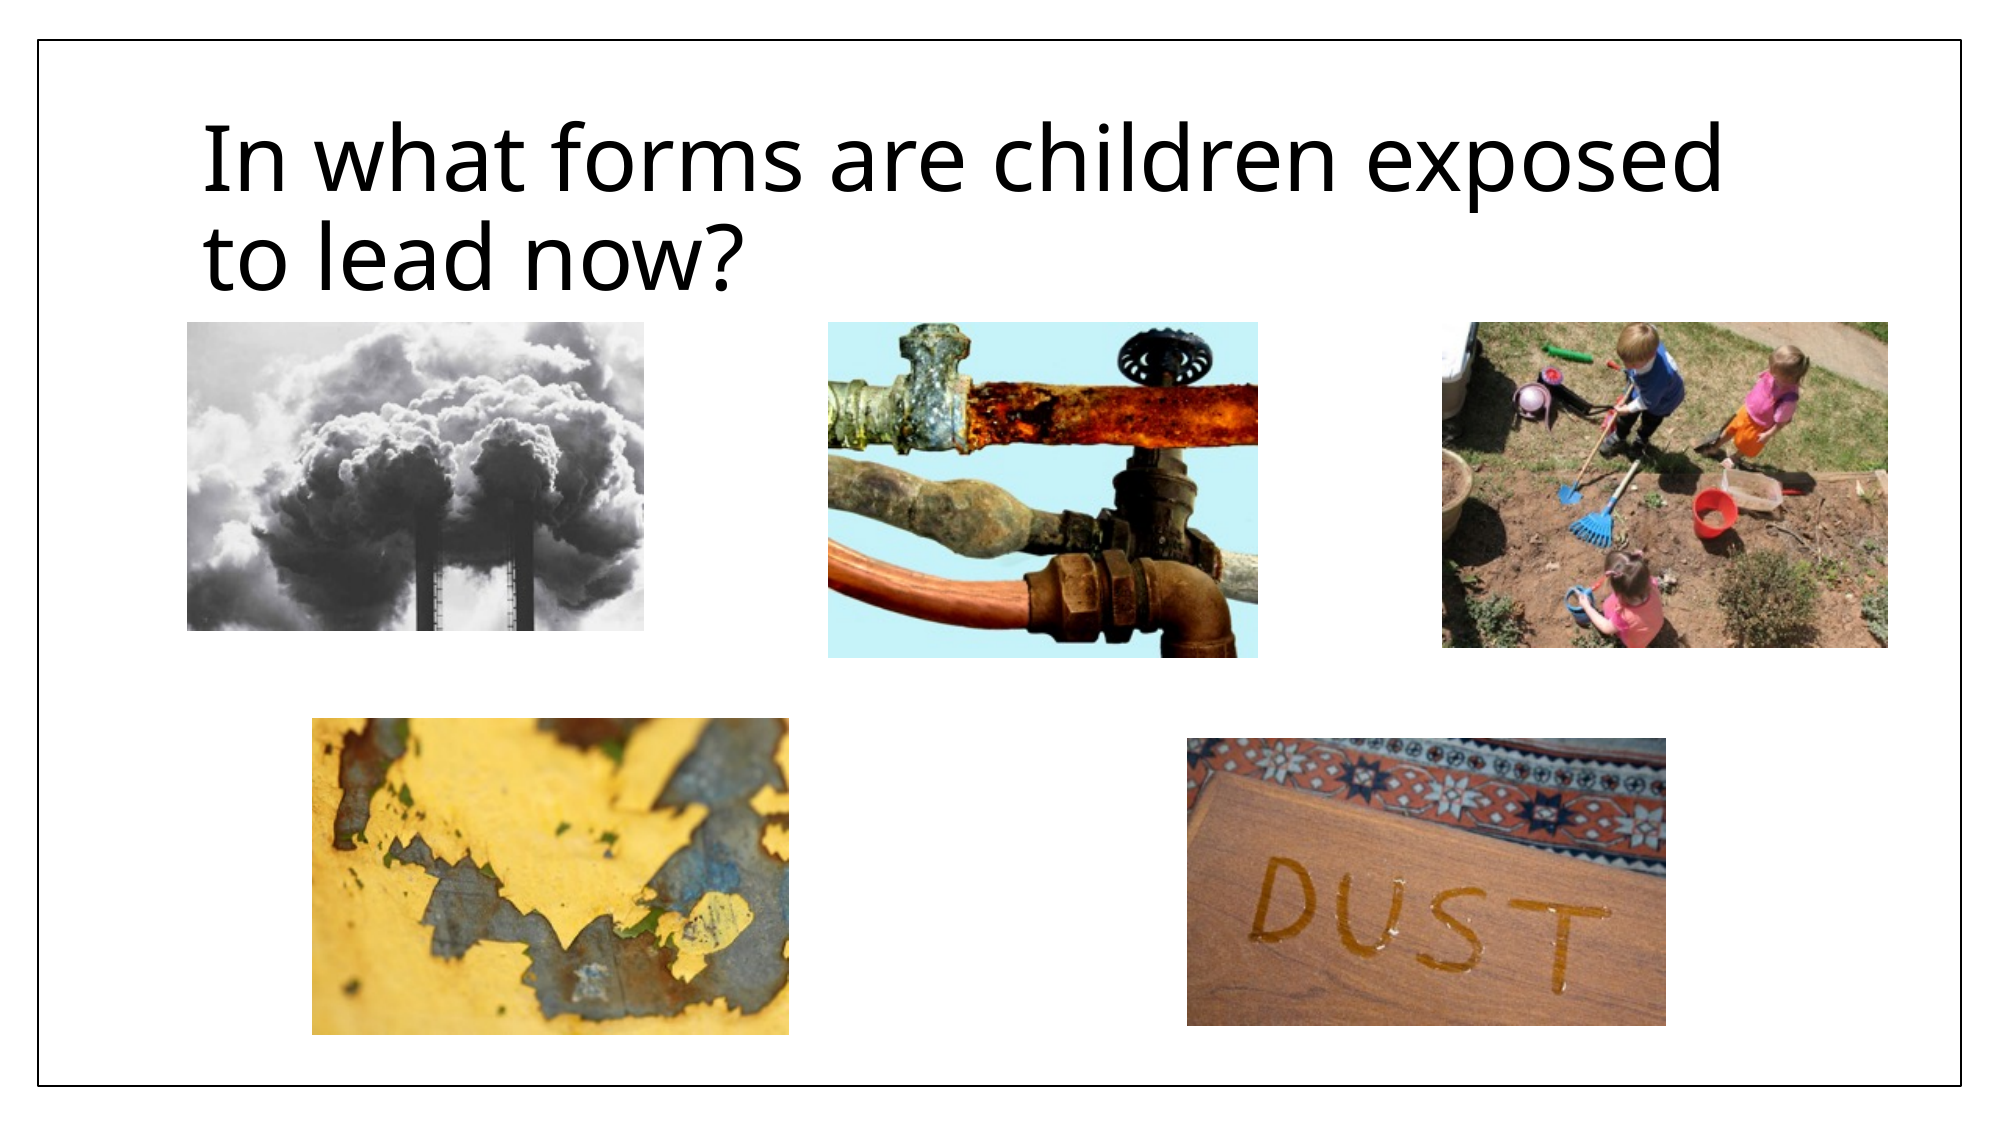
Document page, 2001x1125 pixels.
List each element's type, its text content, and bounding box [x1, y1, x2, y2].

picture [828, 322, 1258, 659]
picture [312, 718, 789, 1035]
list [187, 322, 644, 632]
title In what forms are children exposed to lead now? [187, 99, 1808, 323]
picture [1442, 322, 1889, 648]
picture [1186, 738, 1666, 1026]
